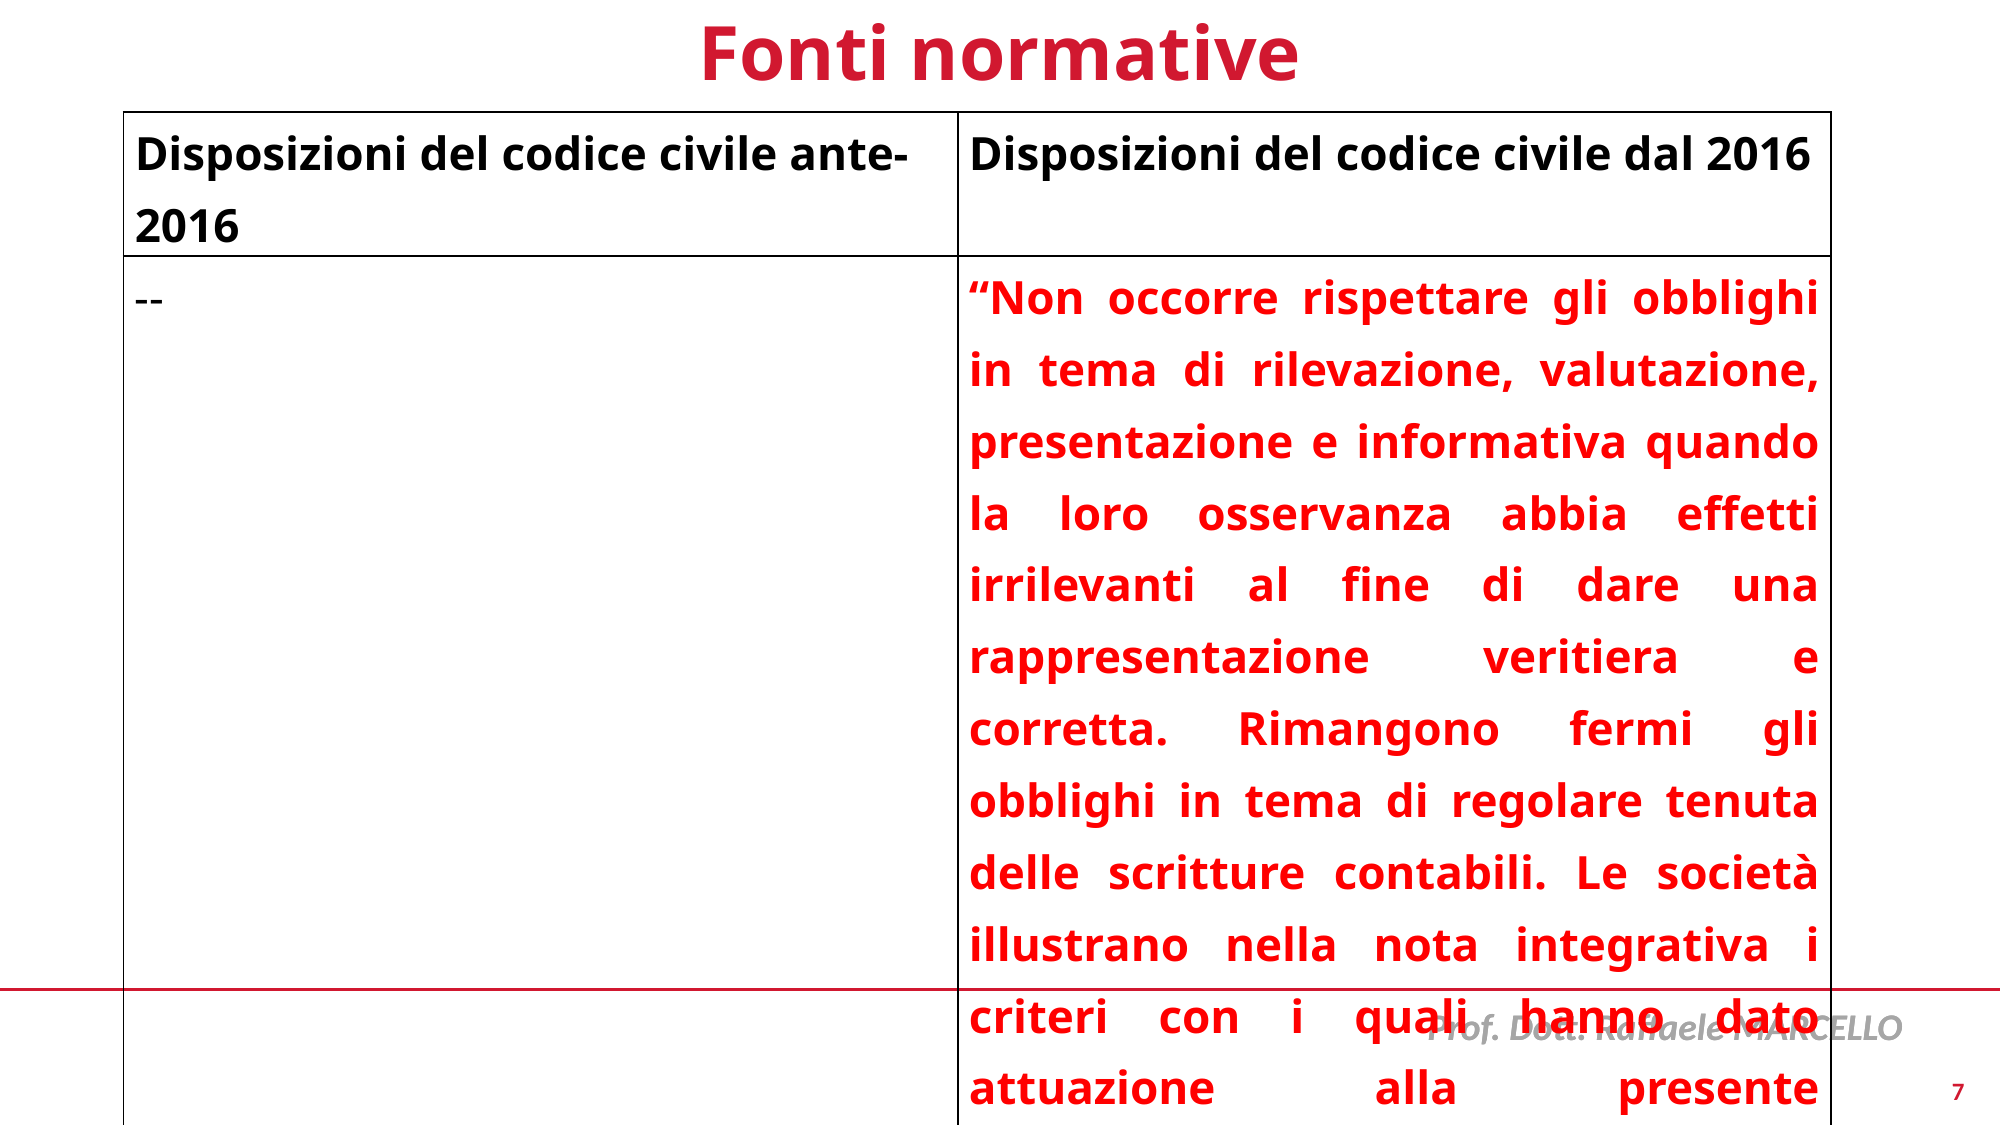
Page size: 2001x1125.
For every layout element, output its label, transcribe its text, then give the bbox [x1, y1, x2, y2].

table_cell -- [124, 257, 957, 1125]
table_header Disposizioni del codice civile dal 2016 [959, 113, 1830, 255]
table_header Disposizioni del codice civile ante-2016 [124, 113, 957, 255]
table_cell “Non occorre rispettare gli obblighi in tema di rilevazione, valutazione, presentazione e informativa quando la loro osservanza abbia effetti irrilevanti al fine di dare una rappresentazione veritiera e corretta. Rimangono fermi gli obblighi in tema di regolare tenuta delle scritture contabili. Le società illustrano nella nota integrativa i criteri con i quali hanno dato attuazione alla presente disposizione”. (art. 2423, comma 4, c.c.) [959, 257, 1830, 1125]
title Fonti normative [0, 0, 2000, 114]
slide_number 7 [1909, 1060, 1980, 1121]
